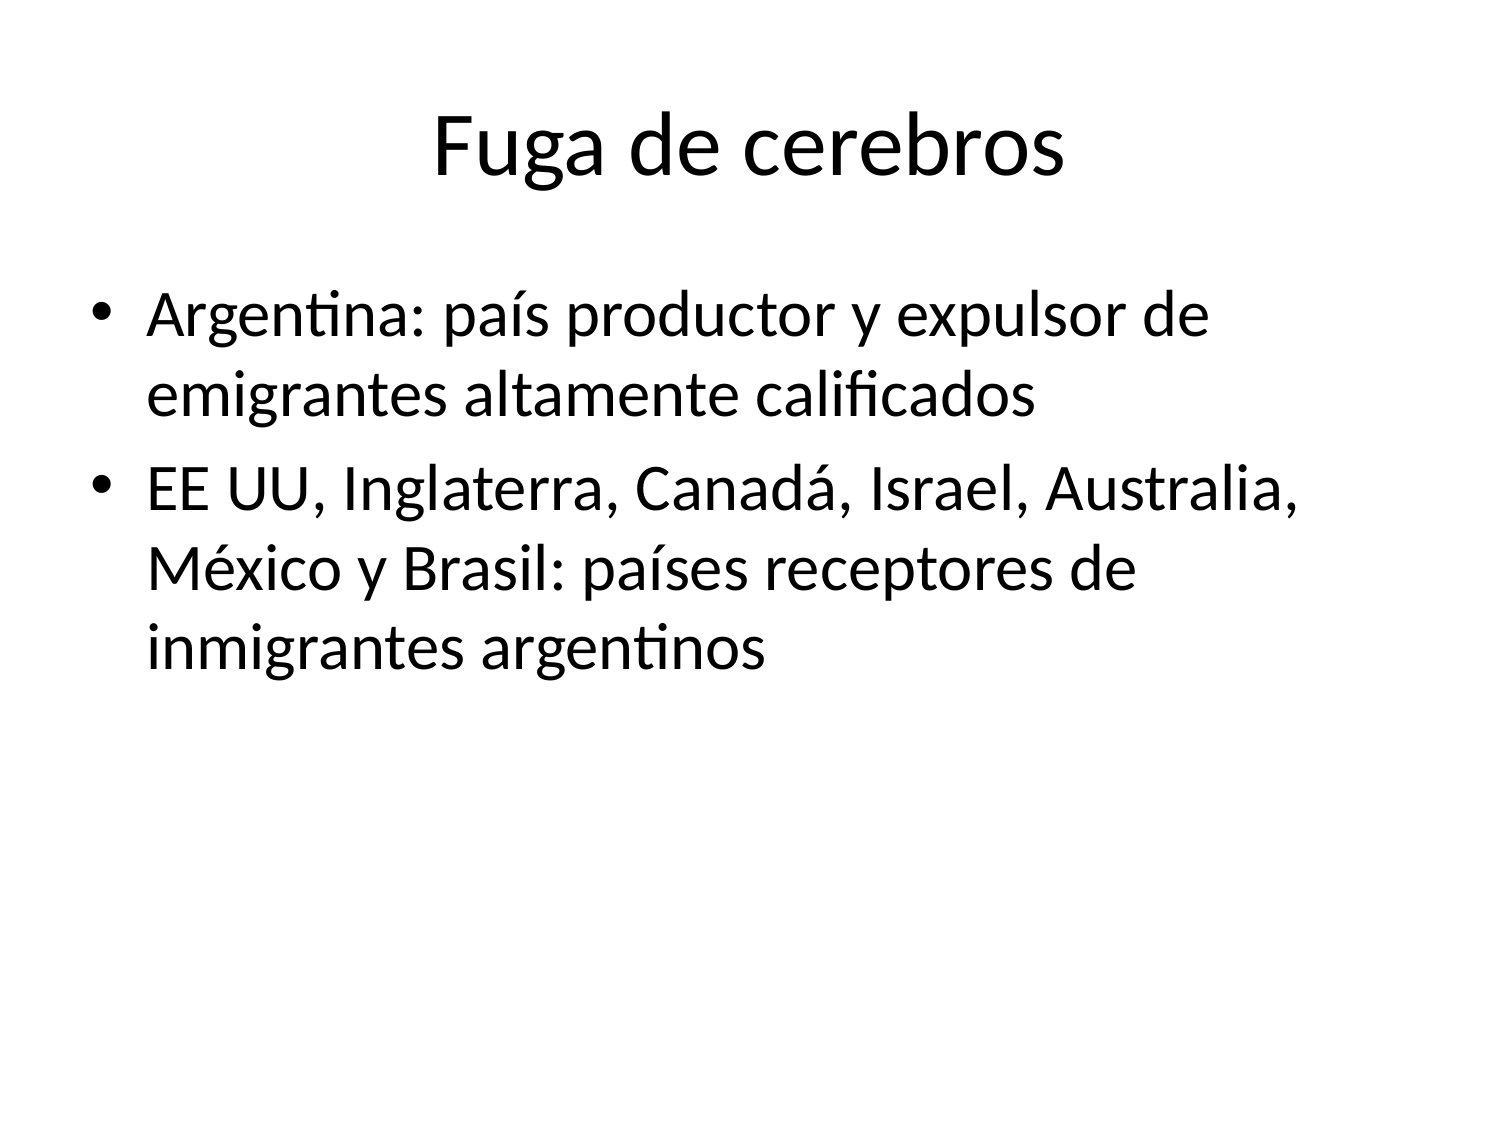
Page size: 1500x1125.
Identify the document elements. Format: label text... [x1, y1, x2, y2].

title Fuga de cerebros [75, 45, 1425, 233]
list Argentina: país productor y expulsor de emigrantes altamente calificados EE UU, Inglaterra, Canadá, Israel, Australia, México y Brasil: países receptores de inmigrantes argentinos [75, 262, 1425, 1005]
